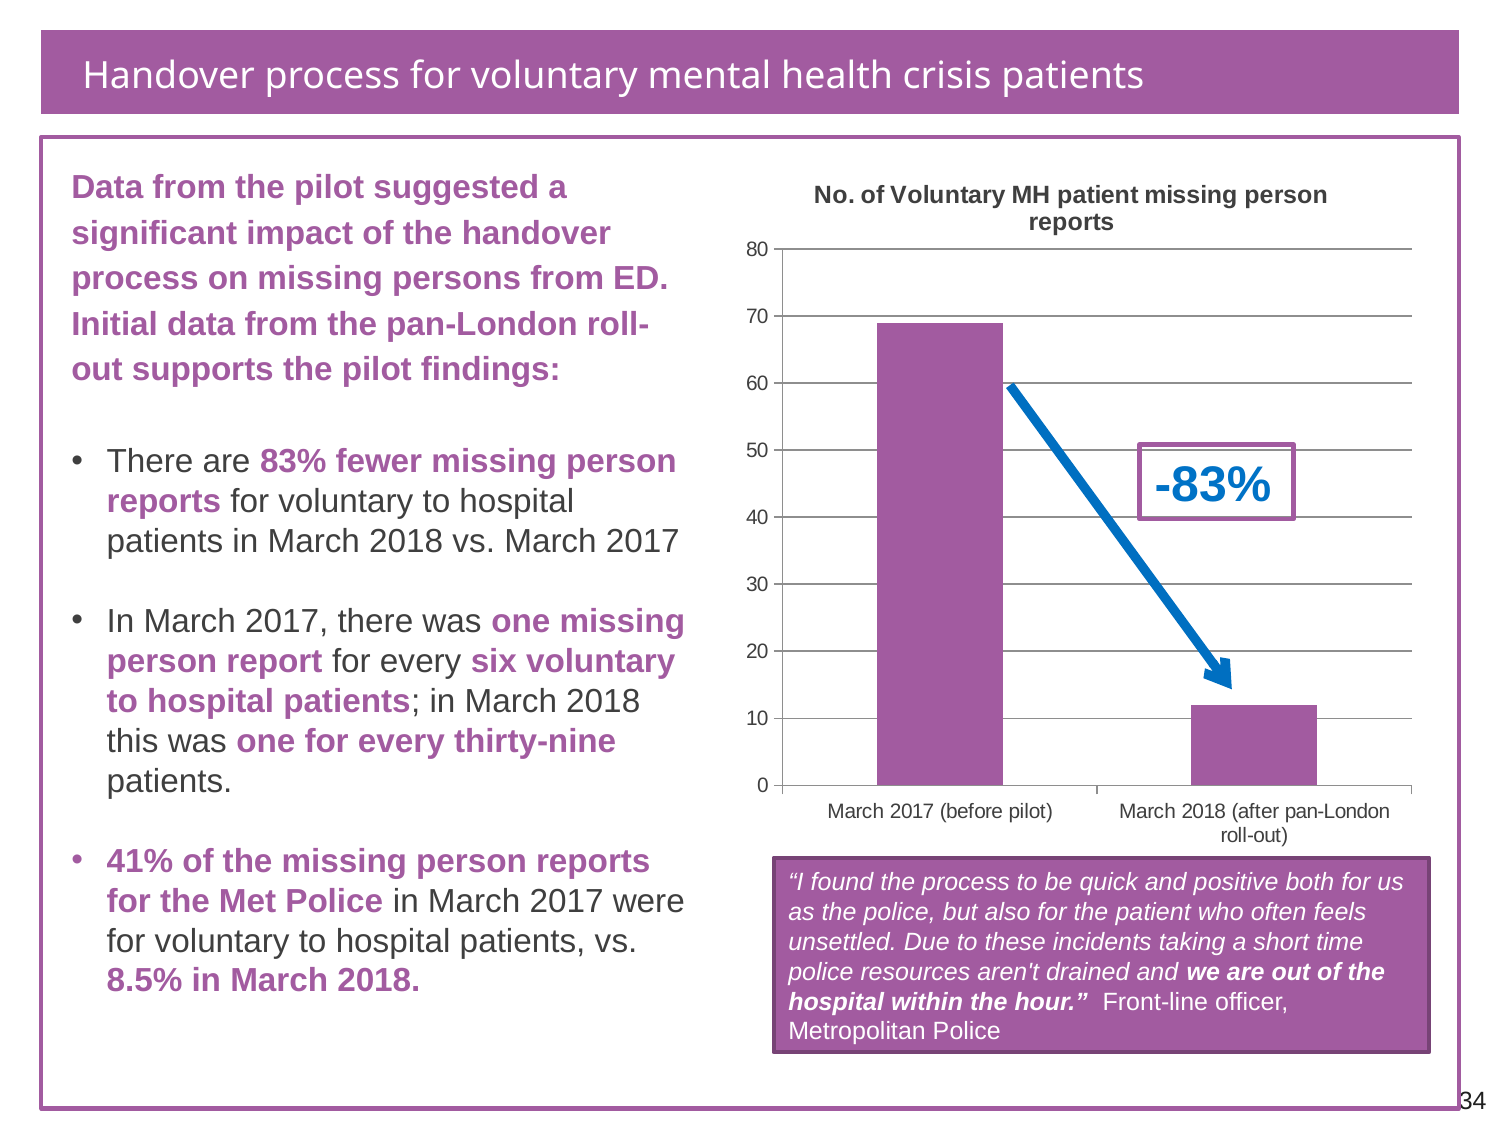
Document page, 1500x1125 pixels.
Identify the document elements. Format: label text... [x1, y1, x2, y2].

text_box “I found the process to be quick and positive both for us as the police, but also for the patient who often feels unsettled. Due to these incidents taking a short time police resources aren't drained and we are out of the hospital within the hour.” Front-line officer, Metropolitan Police [772, 867, 1431, 1054]
text_box Data from the pilot suggested a significant impact of the handover process on missing persons from ED. Initial data from the pan-London roll-out supports the pilot findings: There are 83% fewer missing person reports for voluntary to hospital patients in March 2018 vs. March 2017 In March 2017, there was one missing person report for every six voluntary to hospital patients; in March 2018 this was one for every thirty-nine patients. 41% of the missing person reports for the Met Police in March 2017 were for voluntary to hospital patients, vs. 8.5% in March 2018. [56, 152, 715, 1006]
text_box [39, 135, 1461, 1111]
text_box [1009, 385, 1233, 690]
text_box Handover process for voluntary mental health crisis patients [41, 30, 1459, 114]
slide_number 34 [1151, 1069, 1500, 1125]
chart [737, 155, 1457, 859]
